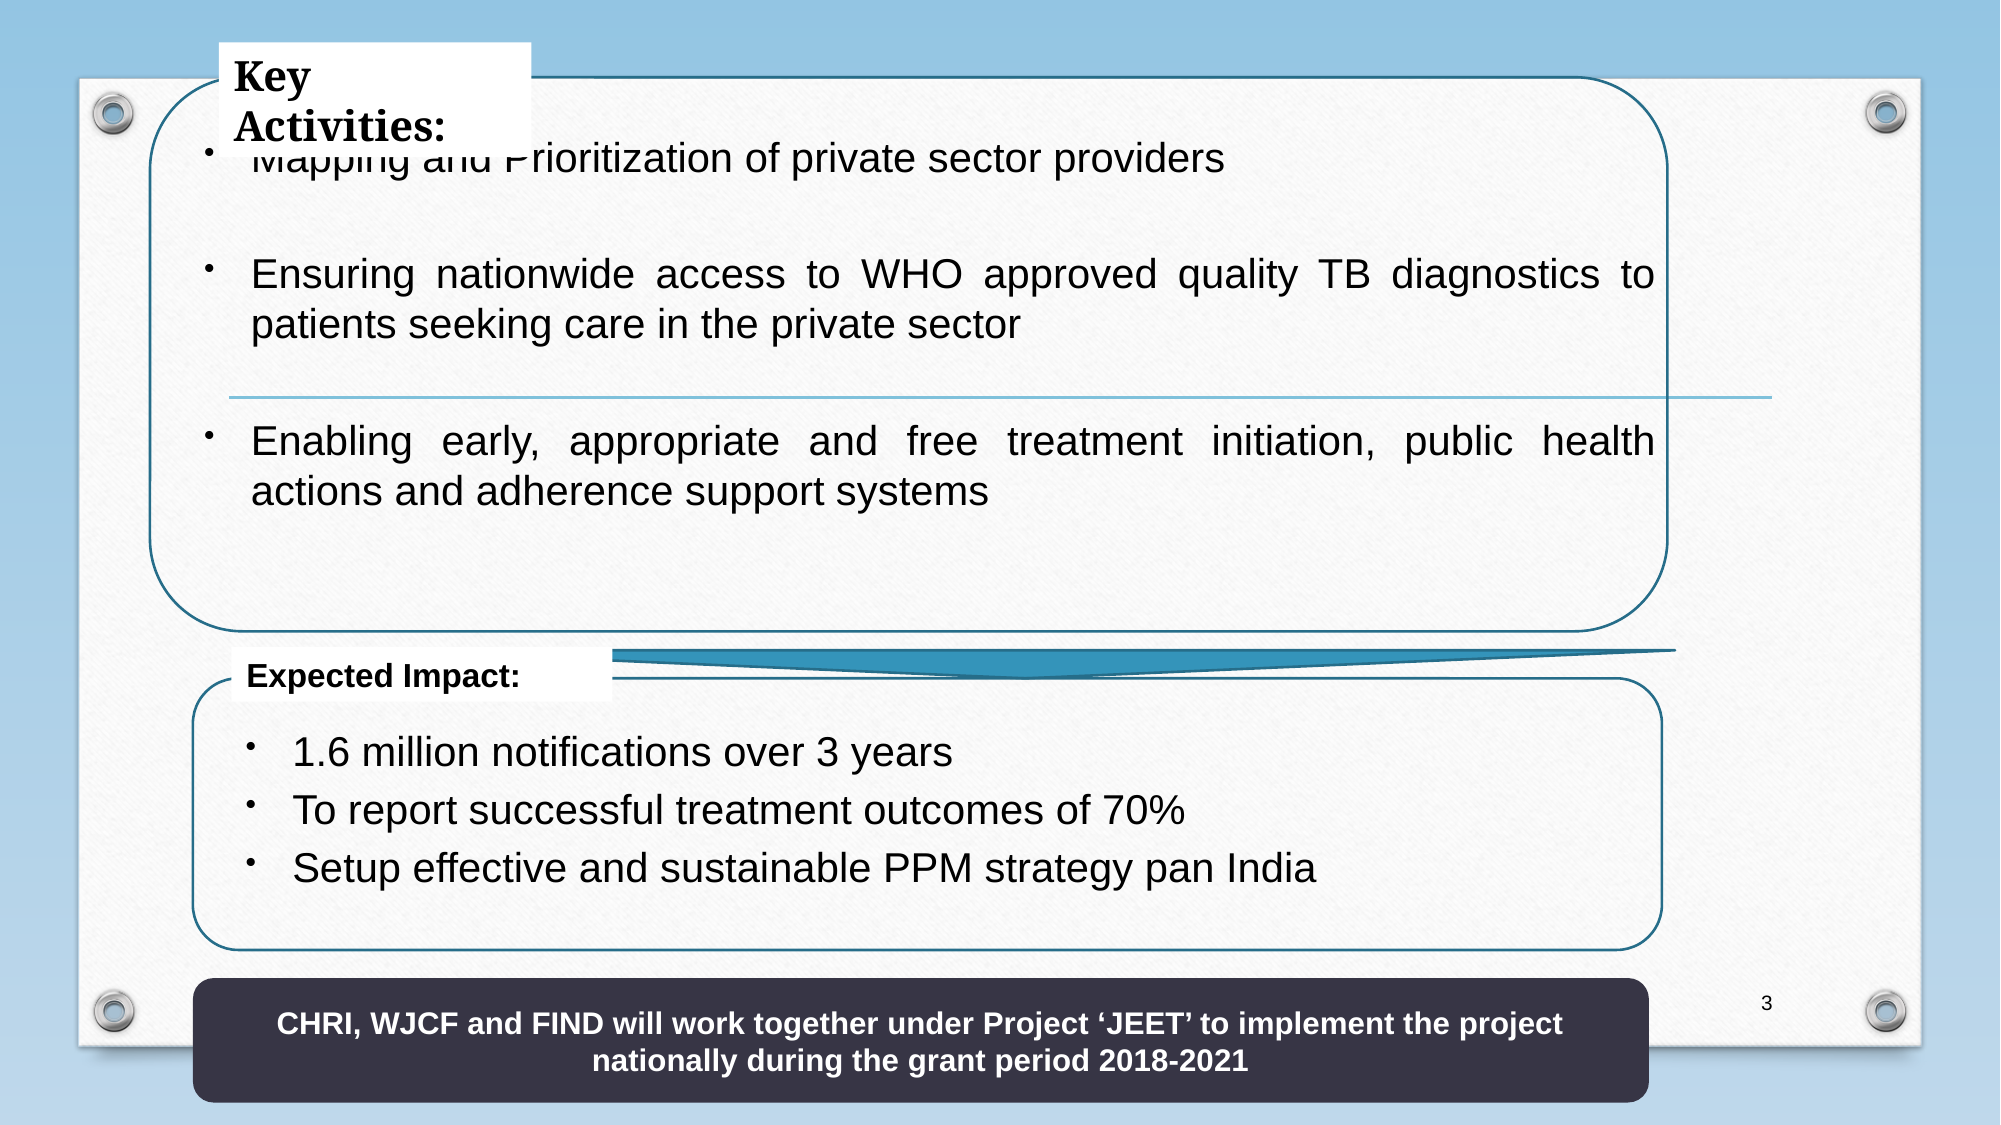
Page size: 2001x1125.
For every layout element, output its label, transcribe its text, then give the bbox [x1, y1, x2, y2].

text_box CHRI, WJCF and FIND will work together under Project ‘JEET’ to implement the project nationally during the grant period 2018-2021 [191, 976, 1651, 1104]
slide_number 3 [1698, 979, 1788, 1025]
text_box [149, 76, 1668, 632]
text_box Key Activities: [218, 42, 532, 76]
picture [0, 0, 2000, 1125]
text_box [613, 648, 1677, 676]
text_box Expected Impact: [231, 646, 613, 678]
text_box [192, 678, 1663, 951]
